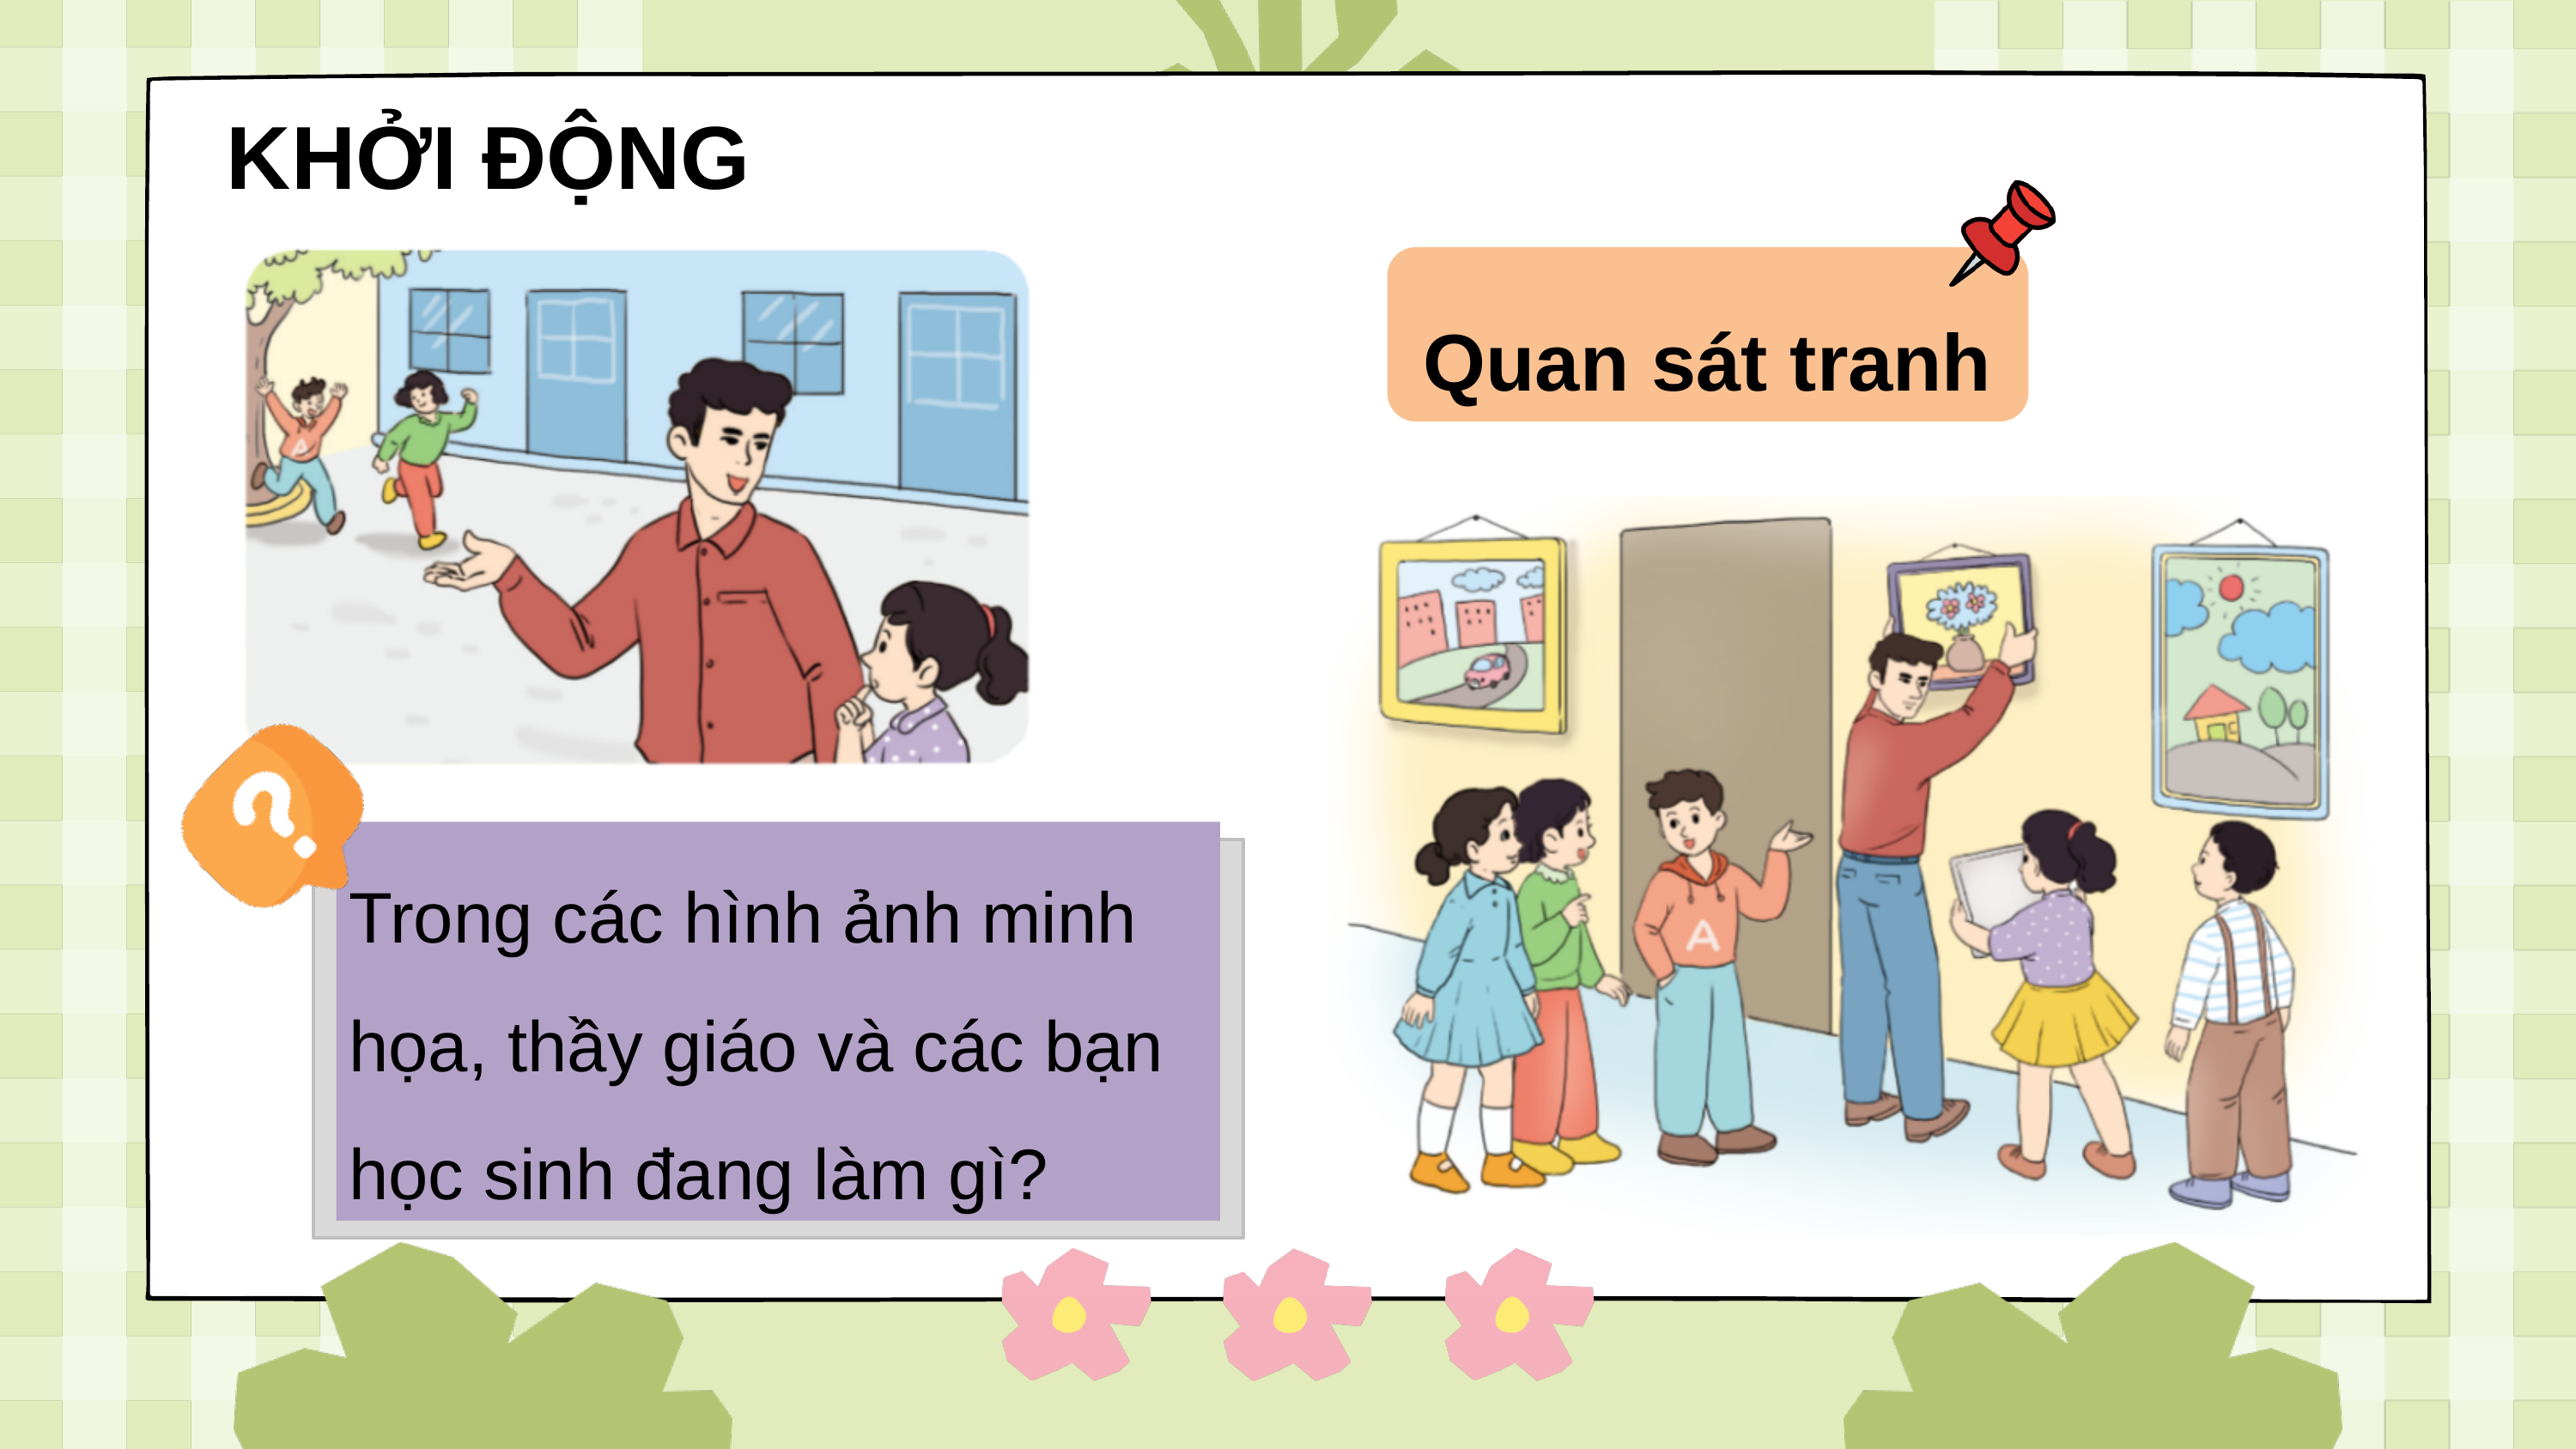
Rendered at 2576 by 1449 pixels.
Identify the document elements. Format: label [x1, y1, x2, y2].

picture [1948, 180, 2056, 287]
picture [1195, 1250, 1371, 1410]
picture [1417, 1250, 1594, 1410]
text_box [144, 70, 2432, 1304]
picture [196, 239, 1038, 912]
picture [1844, 0, 2576, 1449]
picture [1116, 0, 1464, 70]
picture [974, 1250, 1151, 1410]
picture [1327, 496, 2389, 1235]
picture [0, 0, 732, 1449]
